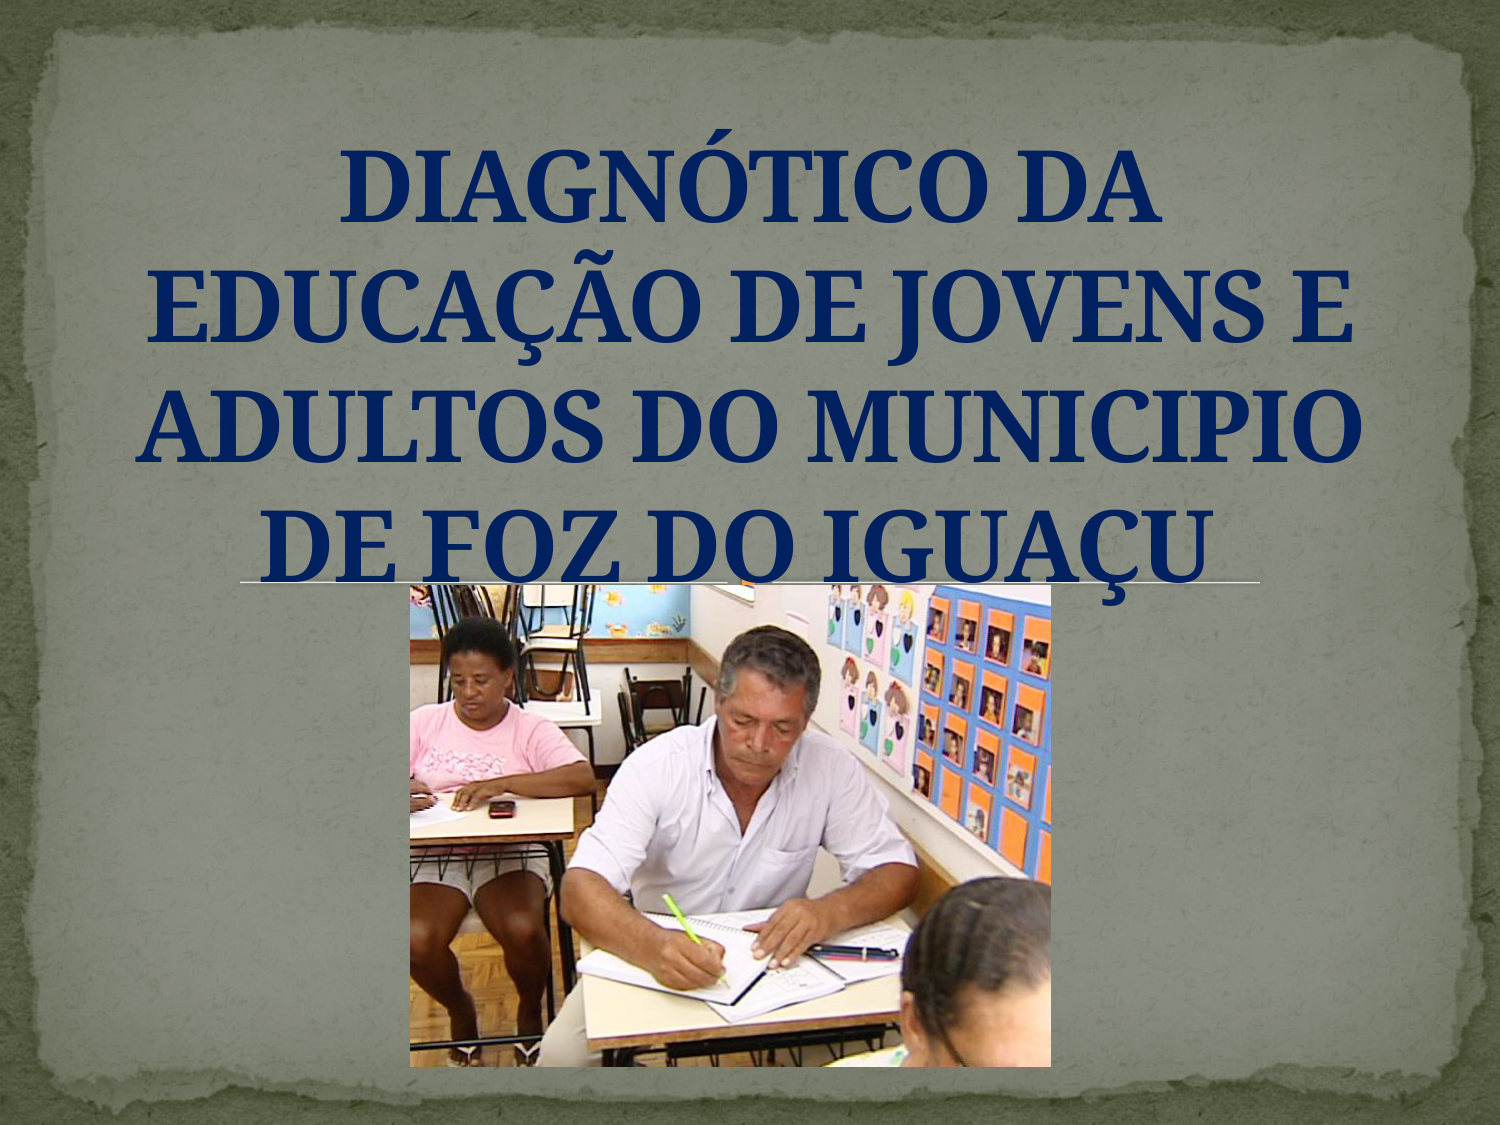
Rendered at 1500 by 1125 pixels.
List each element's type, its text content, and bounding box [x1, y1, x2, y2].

picture [410, 585, 1051, 1067]
title DIAGNÓTICO DA EDUCAÇÃO DE JOVENS E ADULTOS DO MUNICIPIO DE FOZ DO IGUAÇU [112, 0, 1388, 610]
